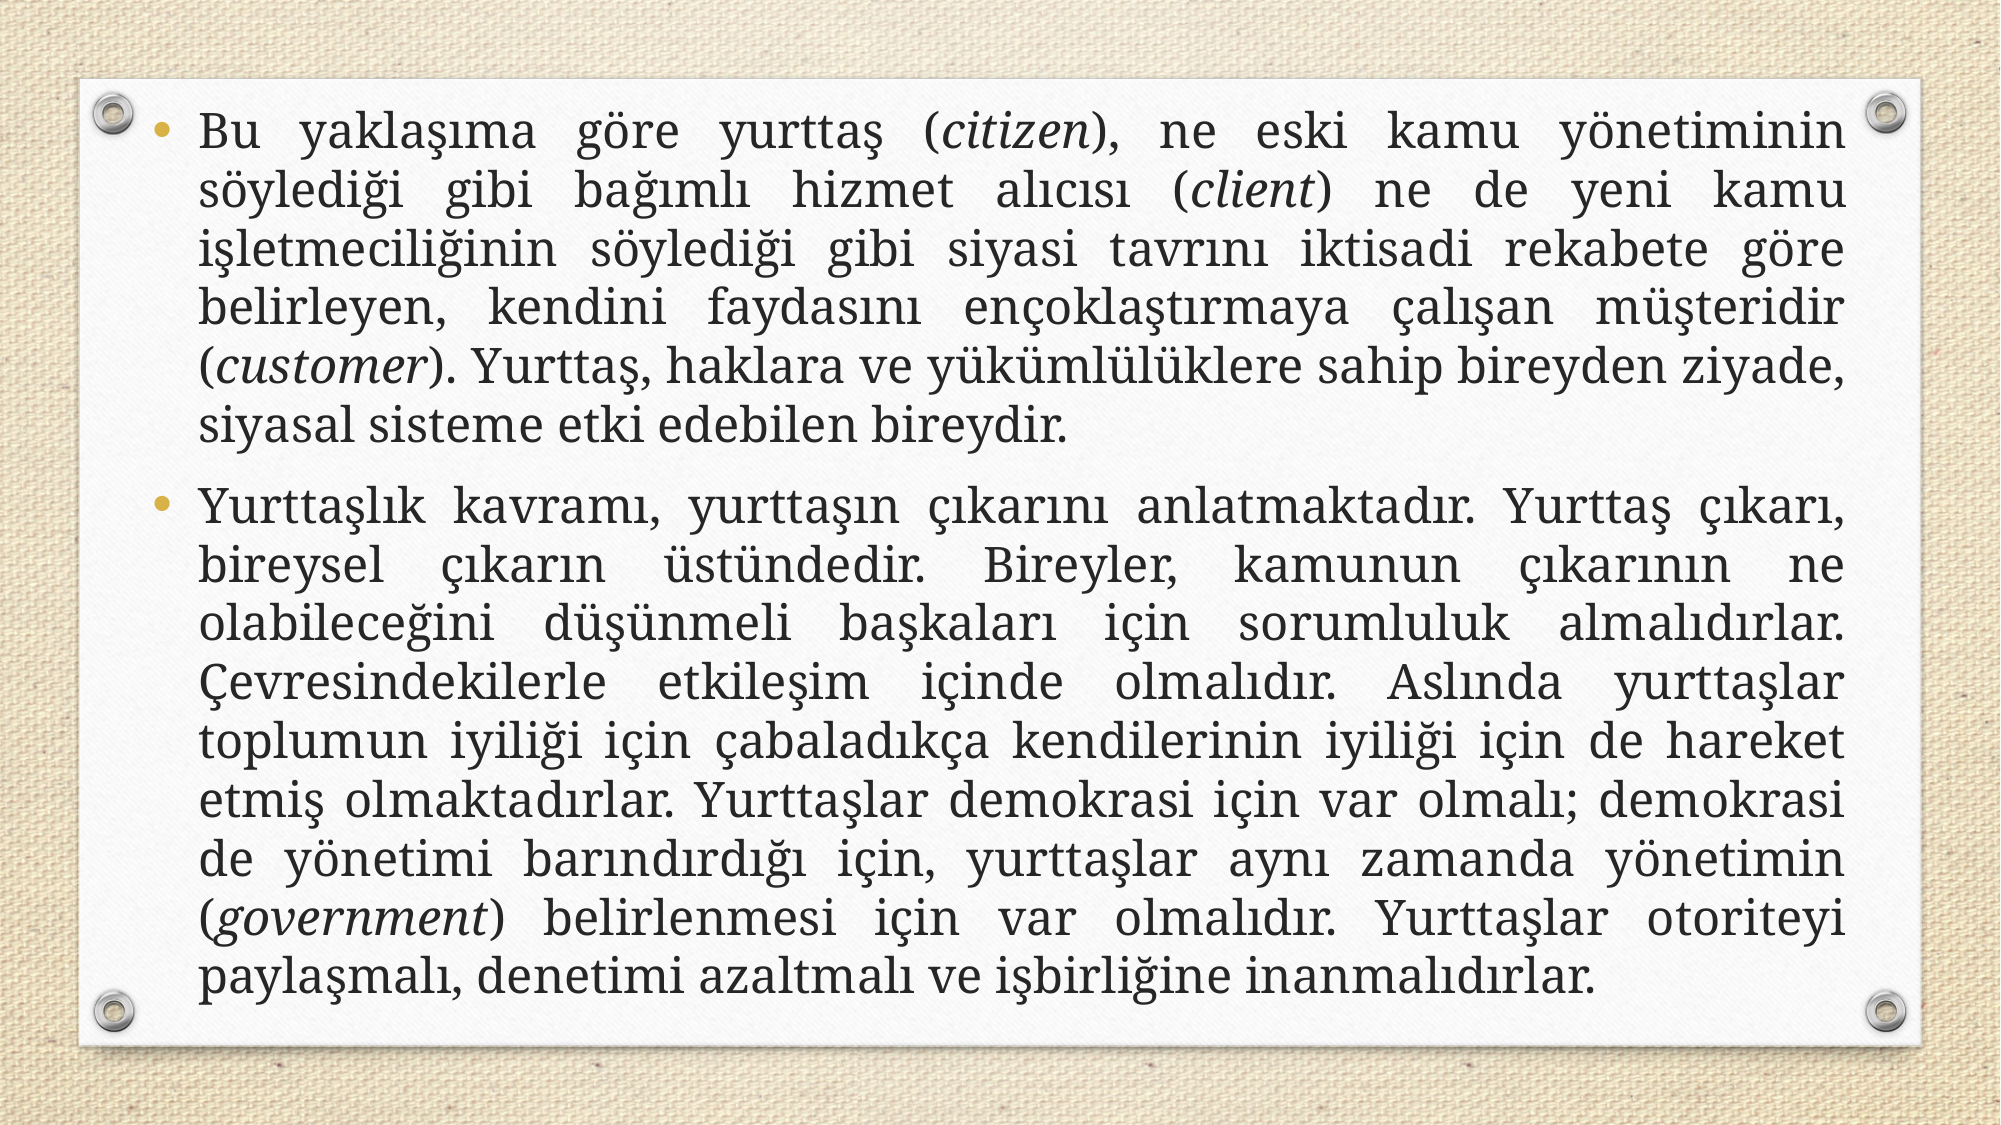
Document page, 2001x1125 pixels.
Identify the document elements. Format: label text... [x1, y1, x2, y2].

picture [0, 0, 2001, 1125]
list Bu yaklaşıma göre yurttaş (citizen), ne eski kamu yönetiminin söylediği gibi bağımlı hizmet alıcısı (client) ne de yeni kamu işletmeciliğinin söylediği gibi siyasi tavrını iktisadi rekabete göre belirleyen, kendini faydasını ençoklaştırmaya çalışan müşteridir (customer). Yurttaş, haklara ve yükümlülüklere sahip bireyden ziyade, siyasal sisteme etki edebilen bireydir. Yurttaşlık kavramı, yurttaşın çıkarını anlatmaktadır. Yurttaş çıkarı, bireysel çıkarın üstündedir. Bireyler, kamunun çıkarının ne olabileceğini düşünmeli başkaları için sorumluluk almalıdırlar. Çevresindekilerle etkileşim içinde olmalıdır. Aslında yurttaşlar toplumun iyiliği için çabaladıkça kendilerinin iyiliği için de hareket etmiş olmaktadırlar. Yurttaşlar demokrasi için var olmalı; demokrasi de yönetimi barındırdığı için, yurttaşlar aynı zamanda yönetimin (government) belirlenmesi için var olmalıdır. Yurttaşlar otoriteyi paylaşmalı, denetimi azaltmalı ve işbirliğine inanmalıdırlar. [137, 91, 1863, 1014]
